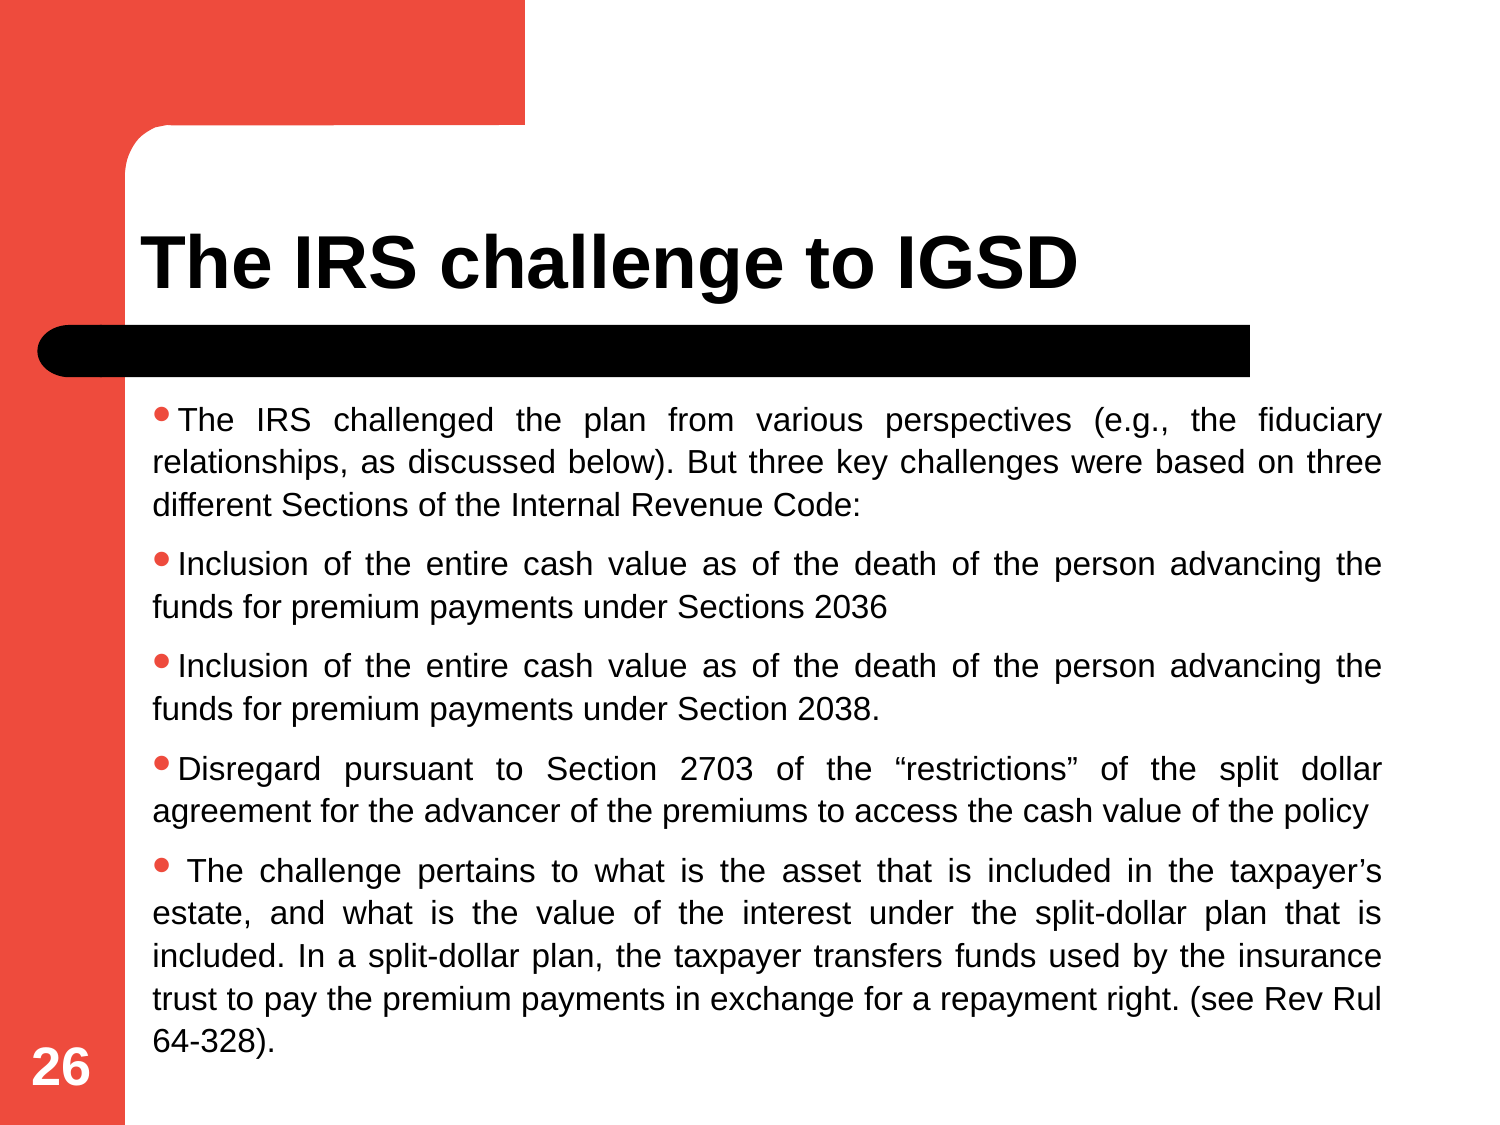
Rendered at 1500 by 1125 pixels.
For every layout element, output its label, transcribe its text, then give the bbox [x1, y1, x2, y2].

title The IRS challenge to IGSD [125, 125, 1425, 313]
slide_number 26 [13, 1023, 111, 1105]
list The IRS challenged the plan from various perspectives (e.g., the fiduciary relationships, as discussed below). But three key challenges were based on three different Sections of the Internal Revenue Code: Inclusion of the entire cash value as of the death of the person advancing the funds for premium payments under Sections 2036 Inclusion of the entire cash value as of the death of the person advancing the funds for premium payments under Section 2038. Disregard pursuant to Section 2703 of the “restrictions” of the split dollar agreement for the advancer of the premiums to access the cash value of the policy The challenge pertains to what is the asset that is included in the taxpayer’s estate, and what is the value of the interest under the split-dollar plan that is included. In a split-dollar plan, the taxpayer transfers funds used by the insurance trust to pay the premium payments in exchange for a repayment right. (see Rev Rul 64-328). [137, 387, 1400, 999]
